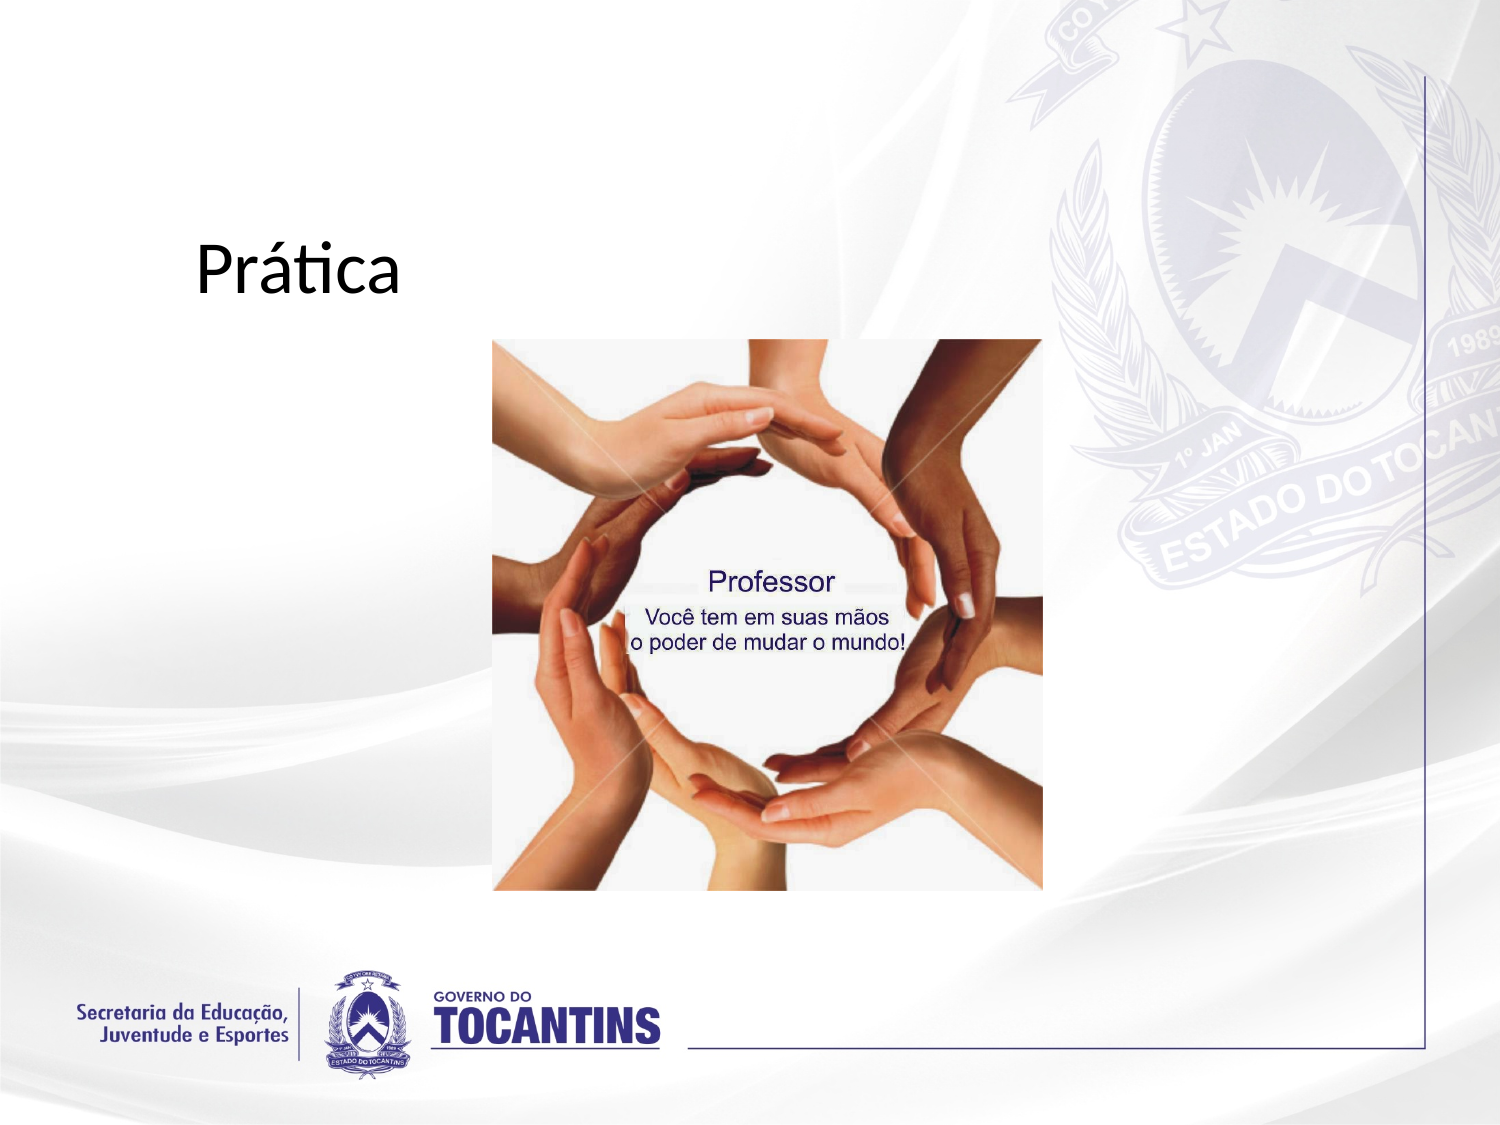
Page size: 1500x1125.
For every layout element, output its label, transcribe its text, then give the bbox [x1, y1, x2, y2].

picture [0, 0, 1500, 1125]
list Prática [105, 210, 1382, 861]
